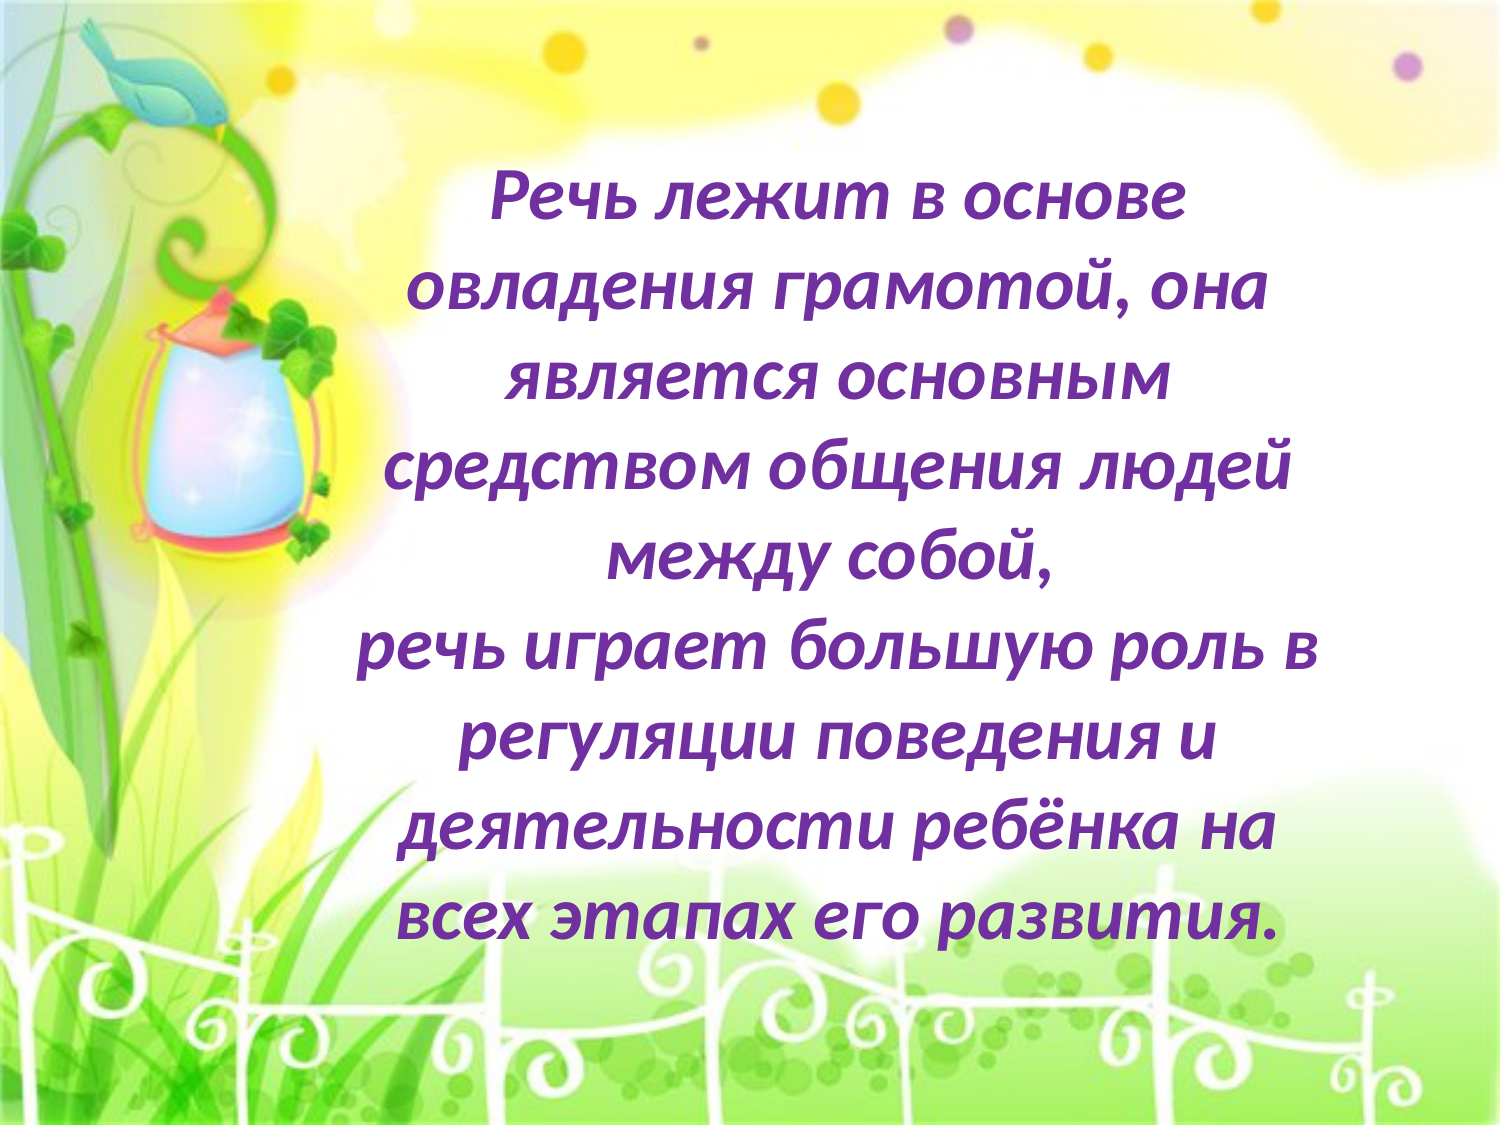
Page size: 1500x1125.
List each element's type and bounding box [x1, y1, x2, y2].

list [0, 0, 1500, 1125]
